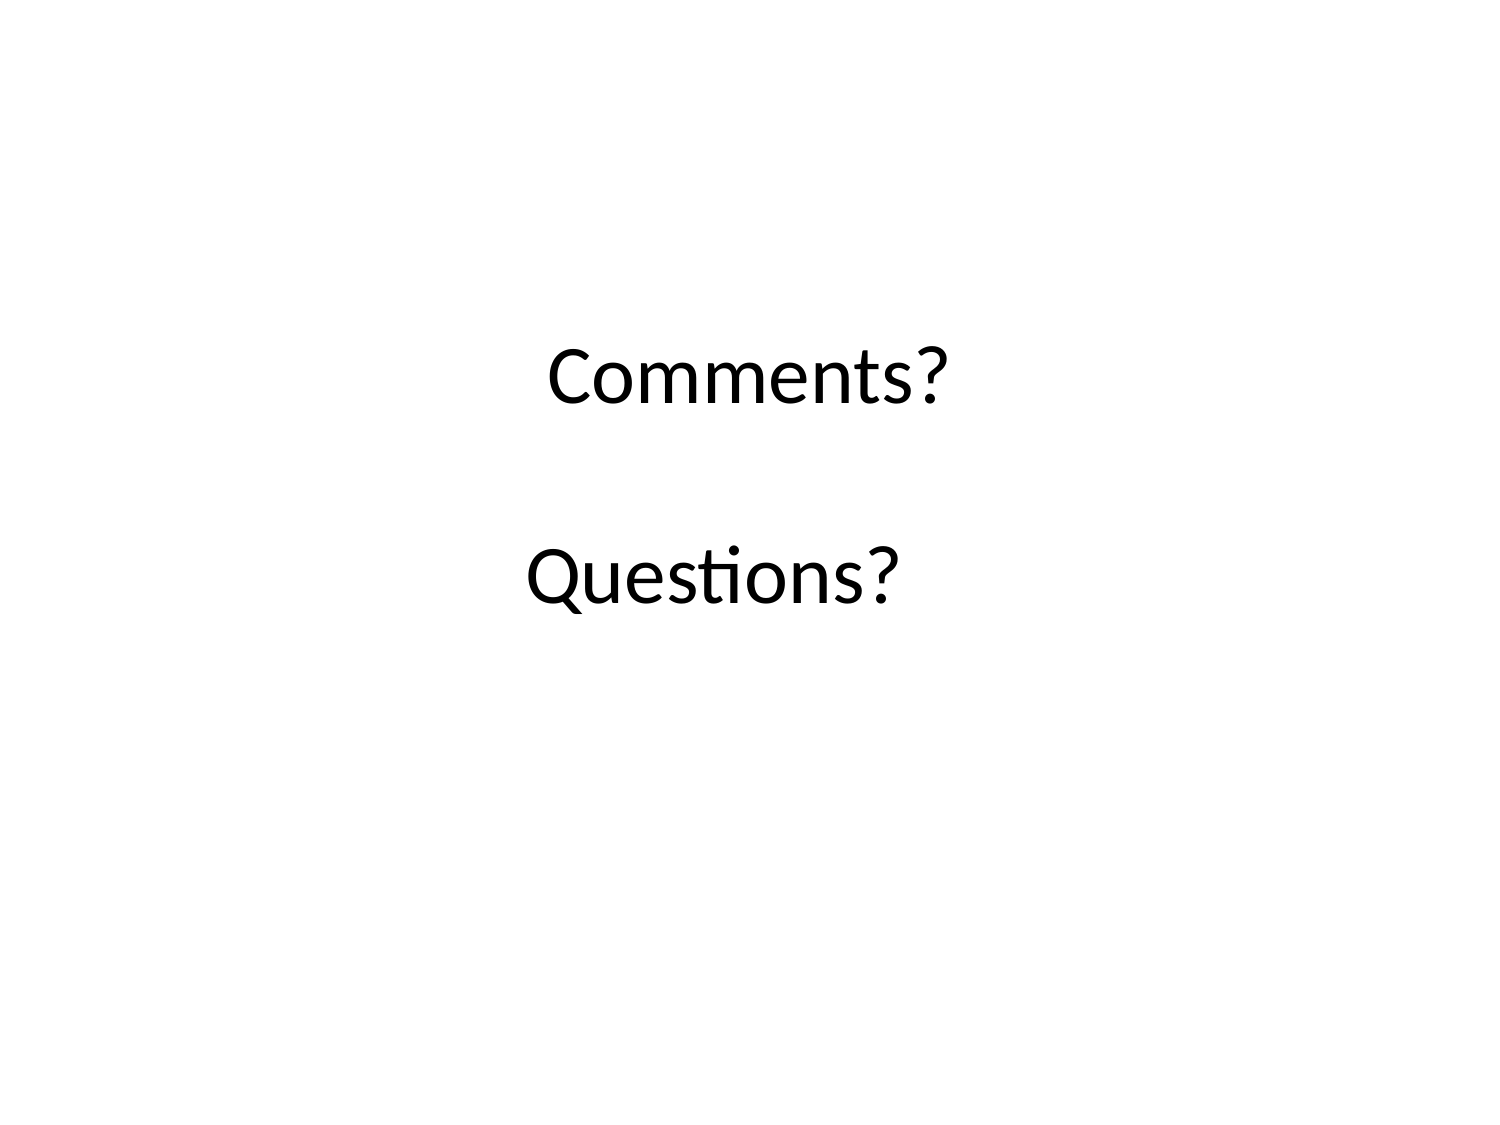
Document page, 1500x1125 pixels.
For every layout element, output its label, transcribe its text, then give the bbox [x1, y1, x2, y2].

title Comments? Questions? [112, 349, 1388, 591]
